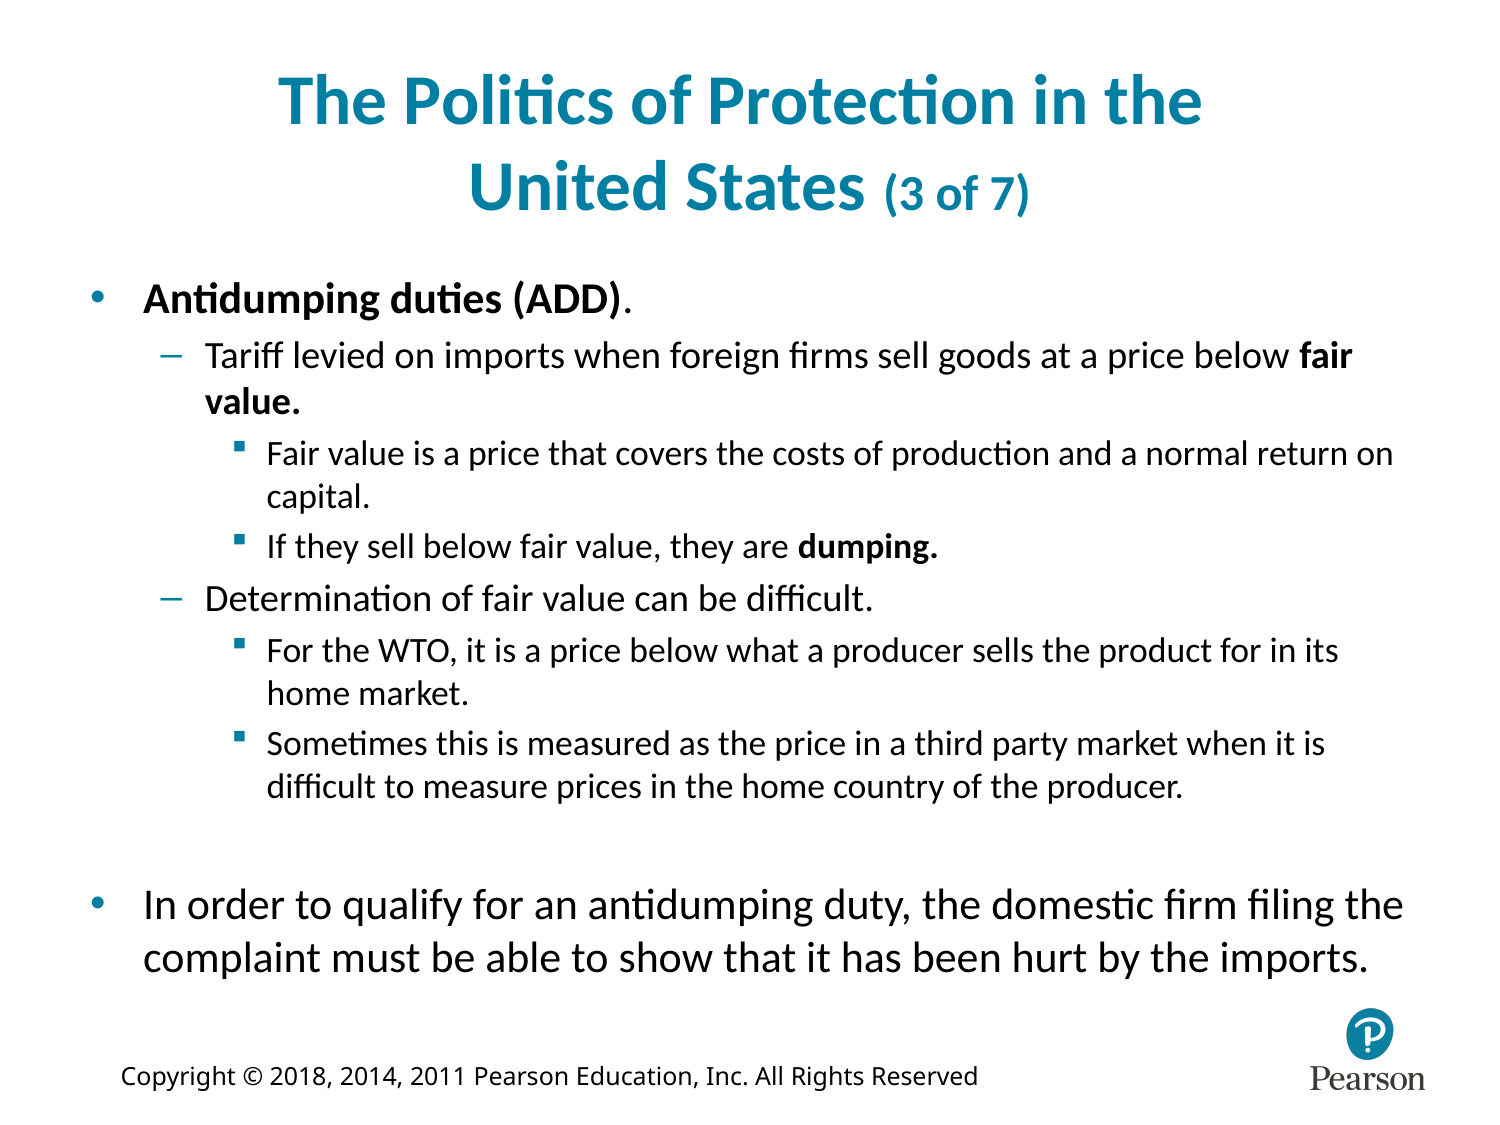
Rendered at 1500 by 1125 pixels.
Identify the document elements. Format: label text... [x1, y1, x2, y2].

list Antidumping duties (ADD). Tariff levied on imports when foreign firms sell goods at a price below fair value. Fair value is a price that covers the costs of production and a normal return on capital. If they sell below fair value, they are dumping. Determination of fair value can be difficult. For the WTO, it is a price below what a producer sells the product for in its home market. Sometimes this is measured as the price in a third party market when it is difficult to measure prices in the home country of the producer. In order to qualify for an antidumping duty, the domestic firm filing the complaint must be able to show that it has been hurt by the imports. [75, 262, 1425, 1005]
picture [1310, 1008, 1425, 1090]
title The Politics of Protection in the United States (3 of 7) [75, 45, 1425, 233]
picture [1356, 1018, 1385, 1045]
